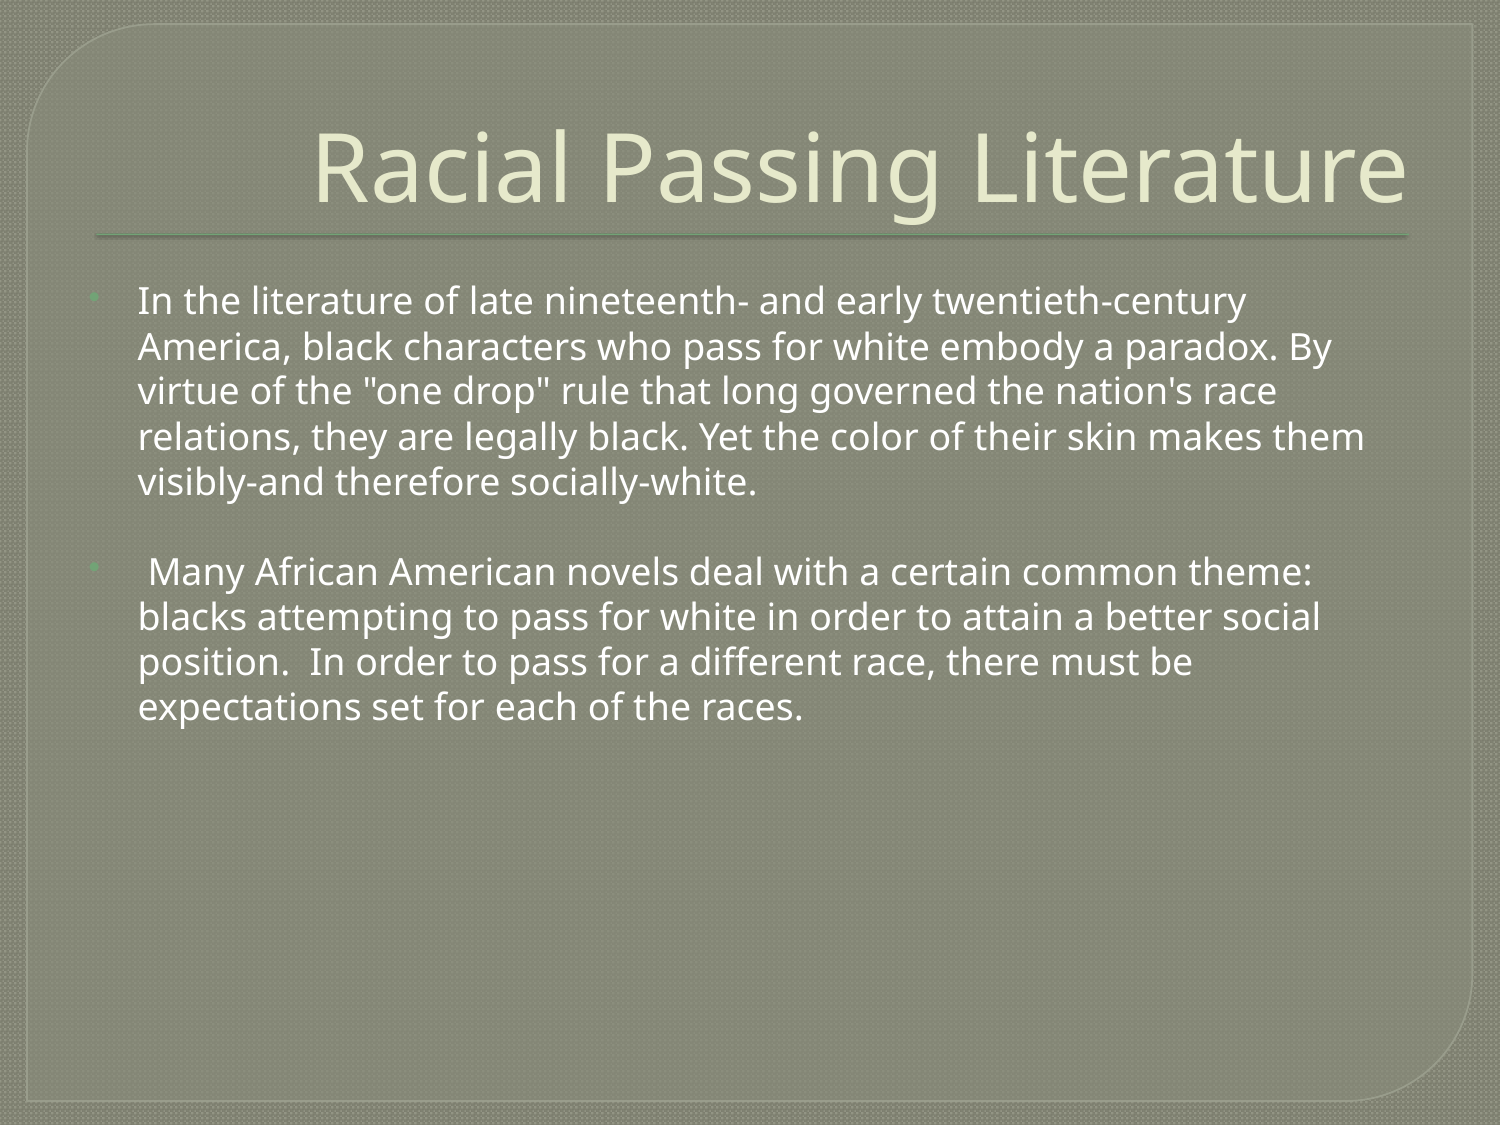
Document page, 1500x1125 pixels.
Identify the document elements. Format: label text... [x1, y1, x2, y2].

list In the literature of late nineteenth- and early twentieth-century America, black characters who pass for white embody a paradox. By virtue of the "one drop" rule that long governed the nation's race relations, they are legally black. Yet the color of their skin makes them visibly-and therefore socially-white. Many African American novels deal with a certain common theme: blacks attempting to pass for white in order to attain a better social position. In order to pass for a different race, there must be expectations set for each of the races. [75, 270, 1425, 1013]
title Racial Passing Literature [75, 41, 1425, 230]
